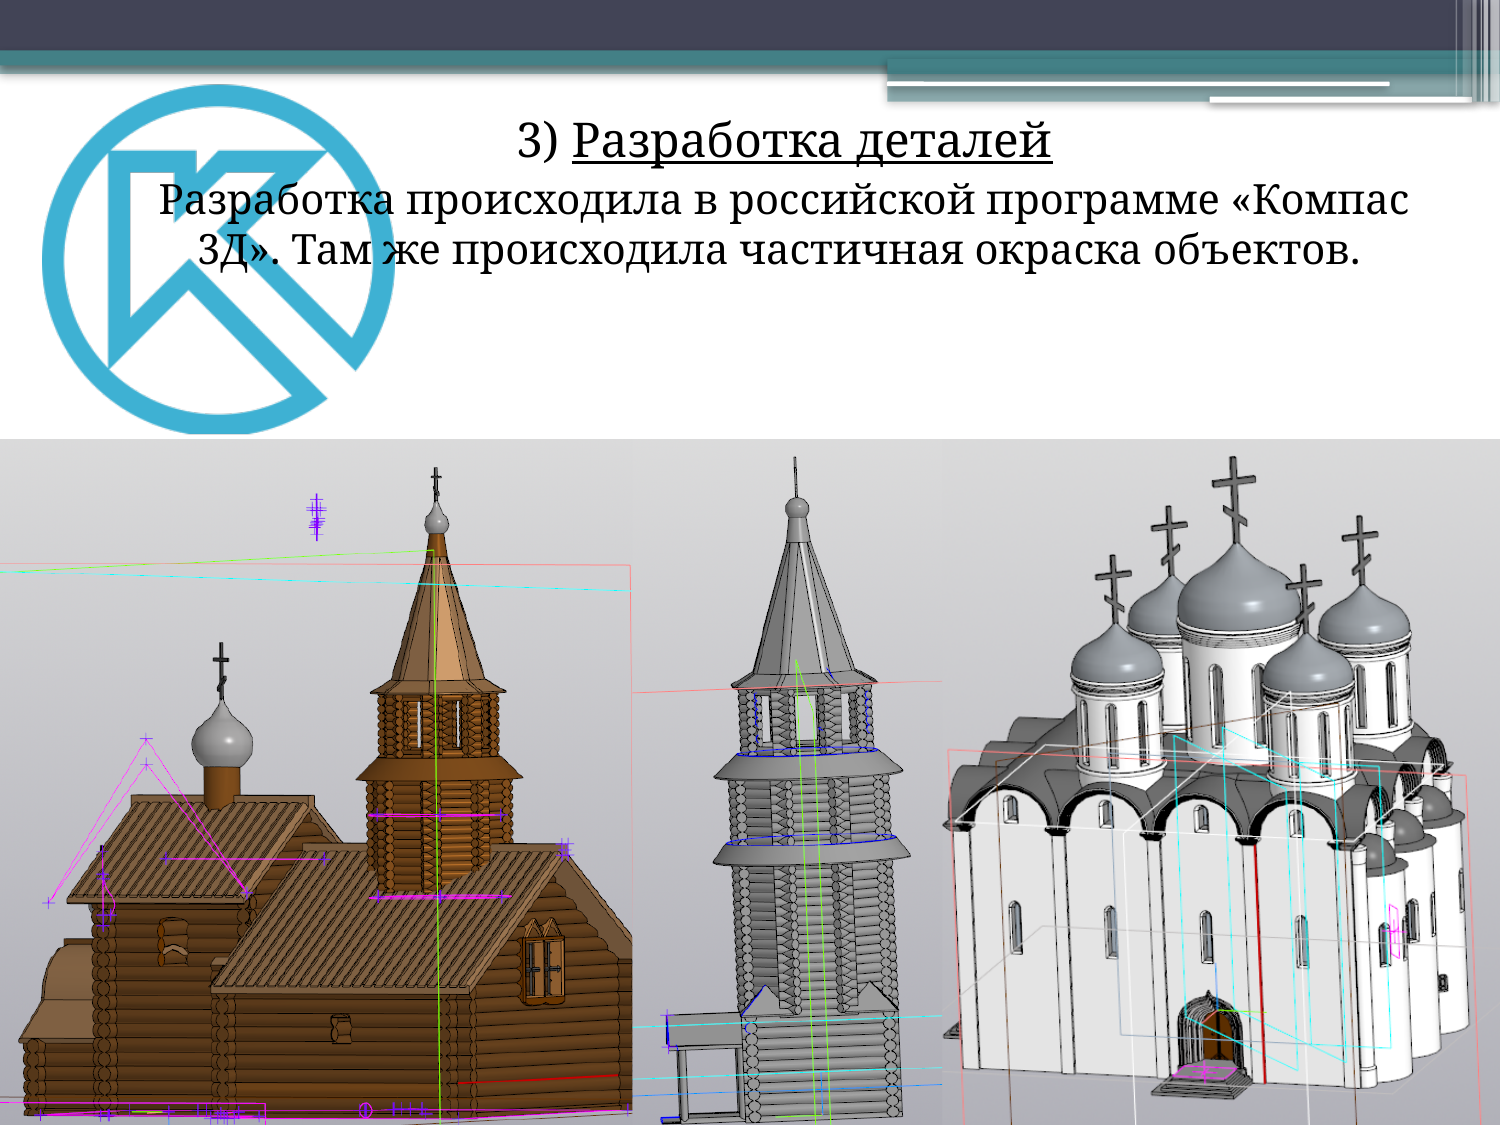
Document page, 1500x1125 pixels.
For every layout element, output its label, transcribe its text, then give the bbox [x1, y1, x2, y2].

list 3) Разработка деталей Разработка происходила в российской программе «Компас 3Д». Там же происходила частичная окраска объектов. [401, 101, 1451, 436]
picture [0, 0, 1500, 1125]
